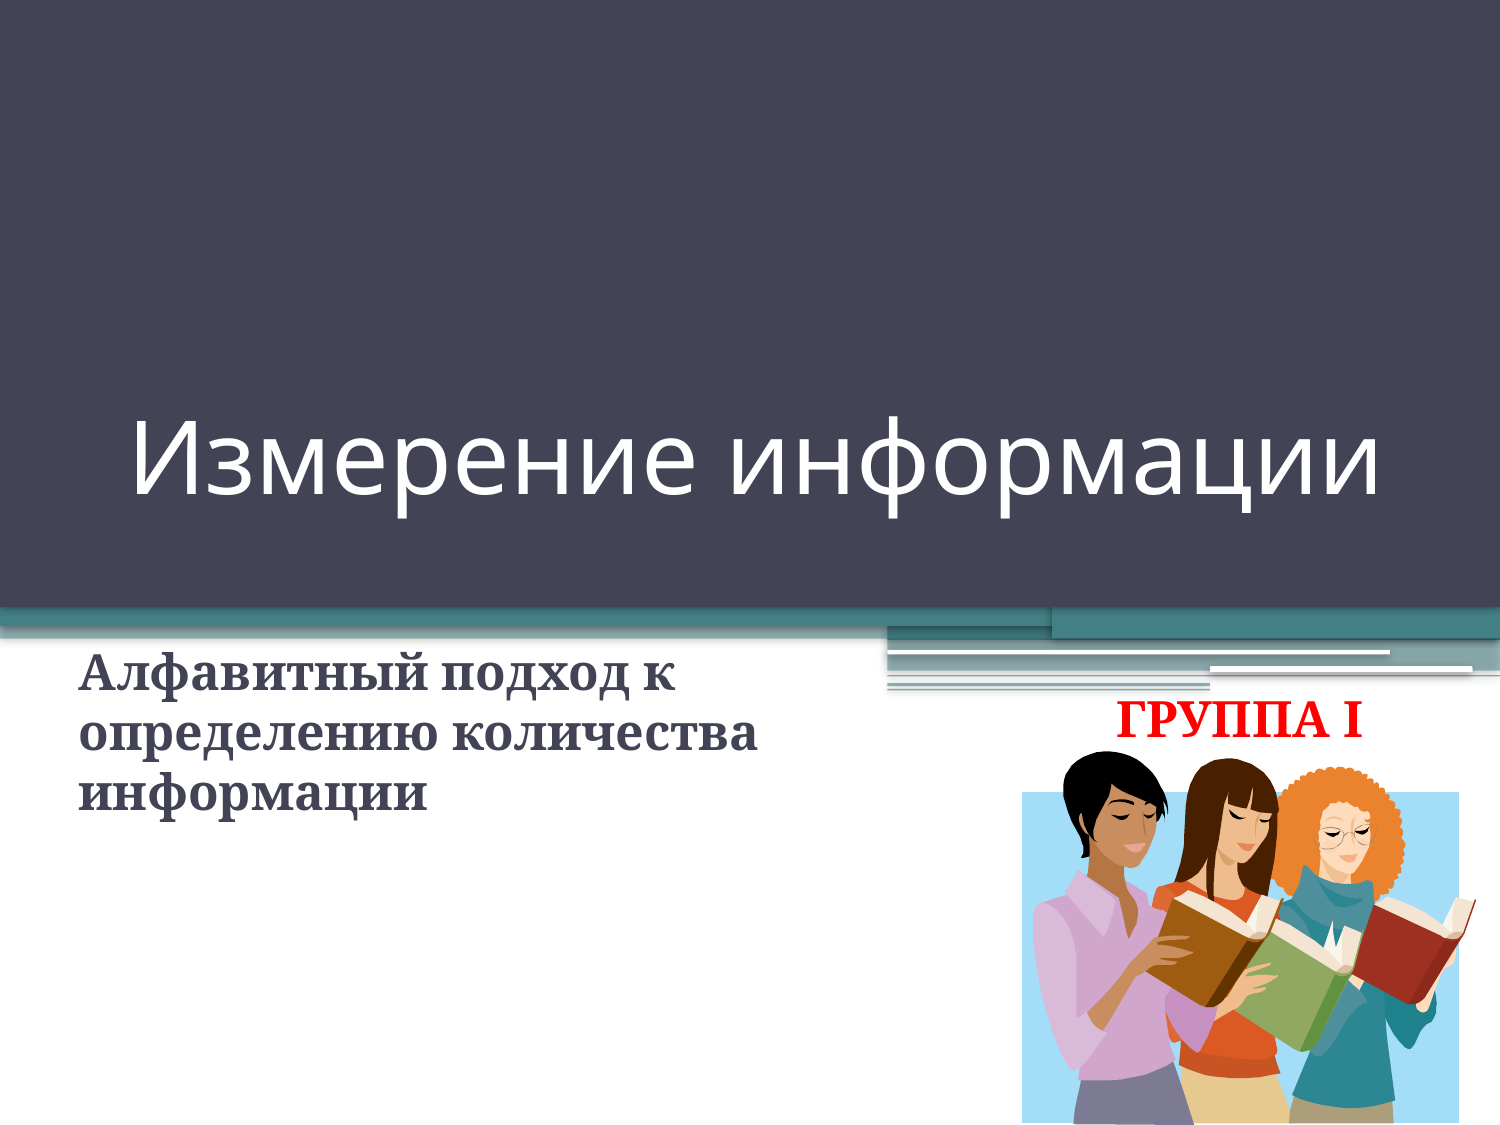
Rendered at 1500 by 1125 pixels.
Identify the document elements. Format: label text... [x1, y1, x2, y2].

text_box ГРУППА I [1068, 680, 1401, 748]
title Измерение информации [112, 281, 1500, 523]
subtitle Алфавитный подход к определению количества информации [53, 633, 968, 921]
picture [1021, 751, 1477, 1125]
